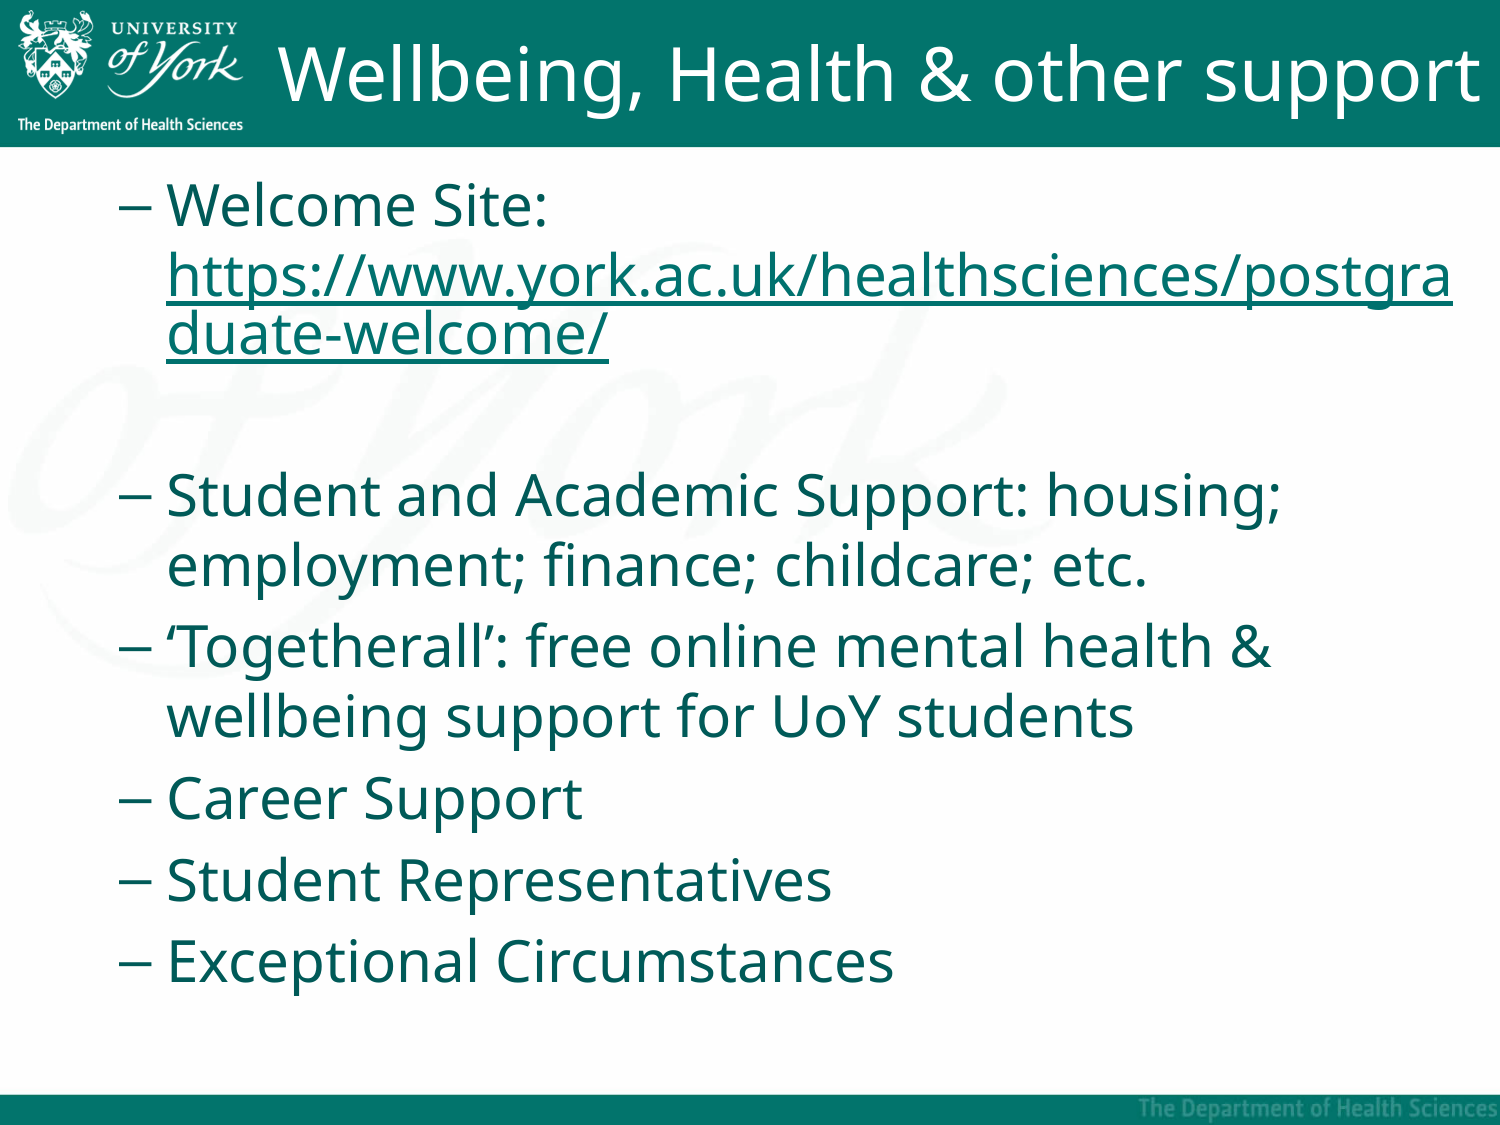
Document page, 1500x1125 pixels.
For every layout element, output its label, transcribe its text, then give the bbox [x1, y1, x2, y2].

title Wellbeing, Health & other support [194, 19, 1500, 138]
list Welcome Site: https://www.york.ac.uk/healthsciences/postgraduate-welcome/ Student and Academic Support: housing; employment; finance; childcare; etc. ‘Togetherall’: free online mental health & wellbeing support for UoY students Career Support Student Representatives Exceptional Circumstances [29, 160, 1500, 705]
picture [0, 0, 1500, 1125]
